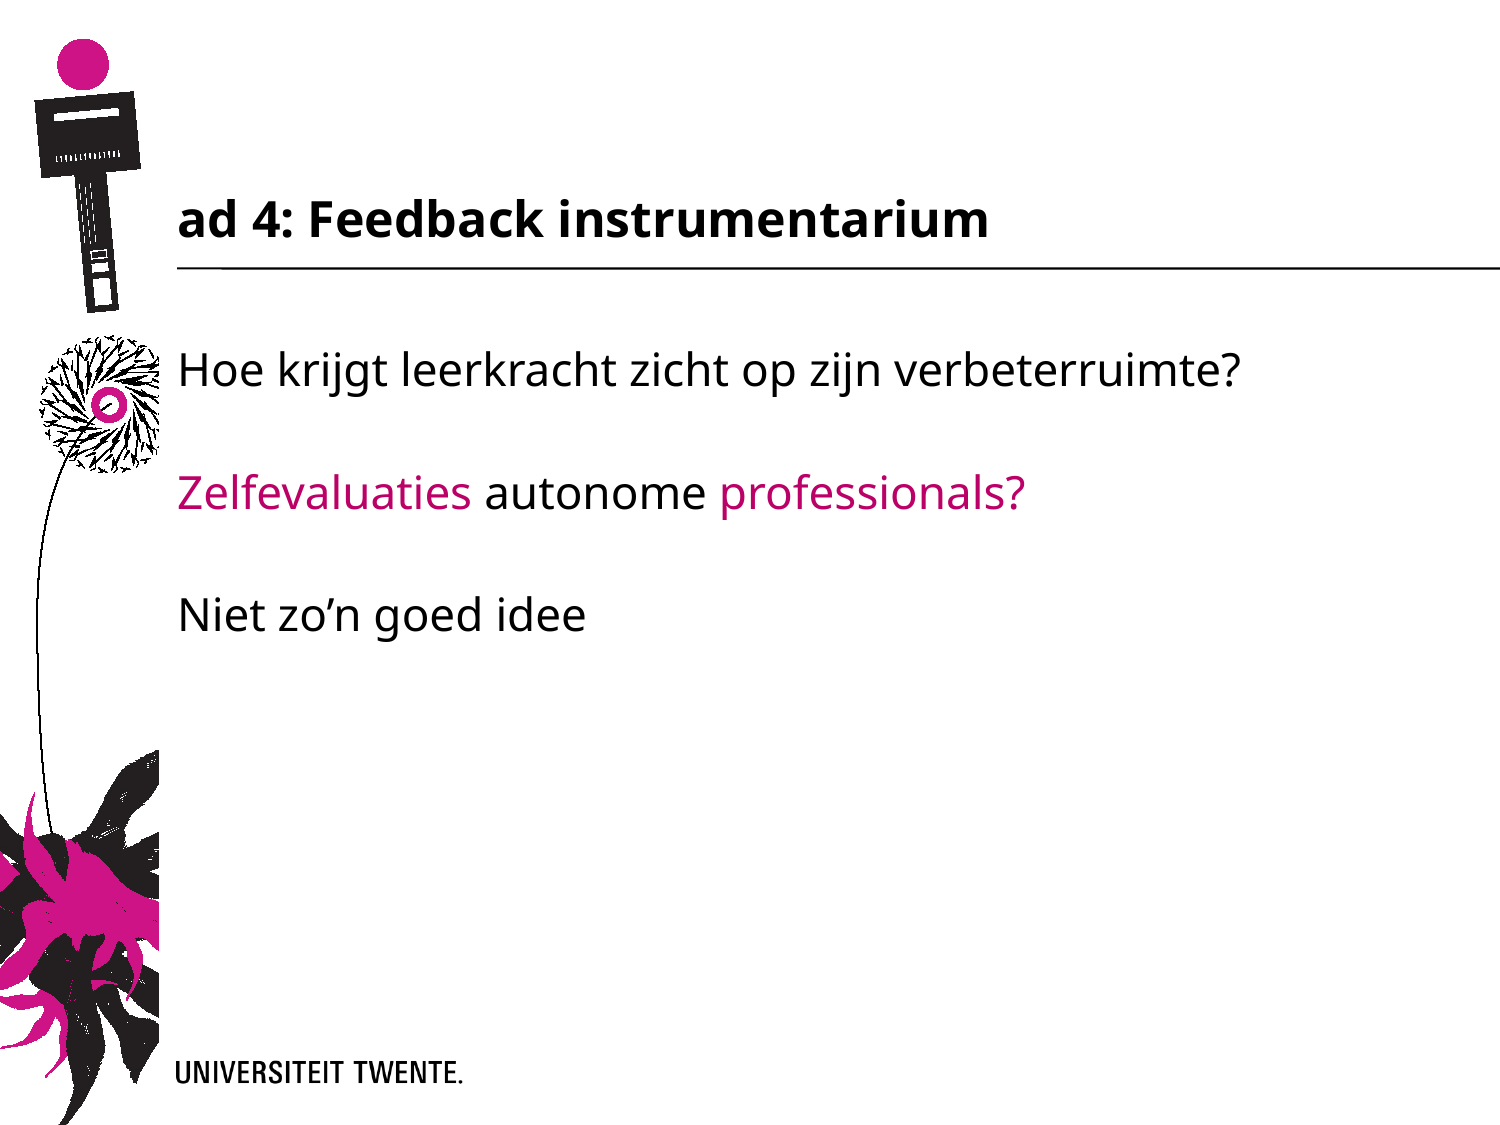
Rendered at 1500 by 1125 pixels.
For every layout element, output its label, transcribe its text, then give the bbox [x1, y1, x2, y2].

title ad 4: Feedback instrumentarium [177, 59, 1458, 248]
picture [0, 0, 482, 1125]
list Hoe krijgt leerkracht zicht op zijn verbeterruimte? Zelfevaluaties autonome professionals? Niet zo’n goed idee [177, 336, 1458, 921]
